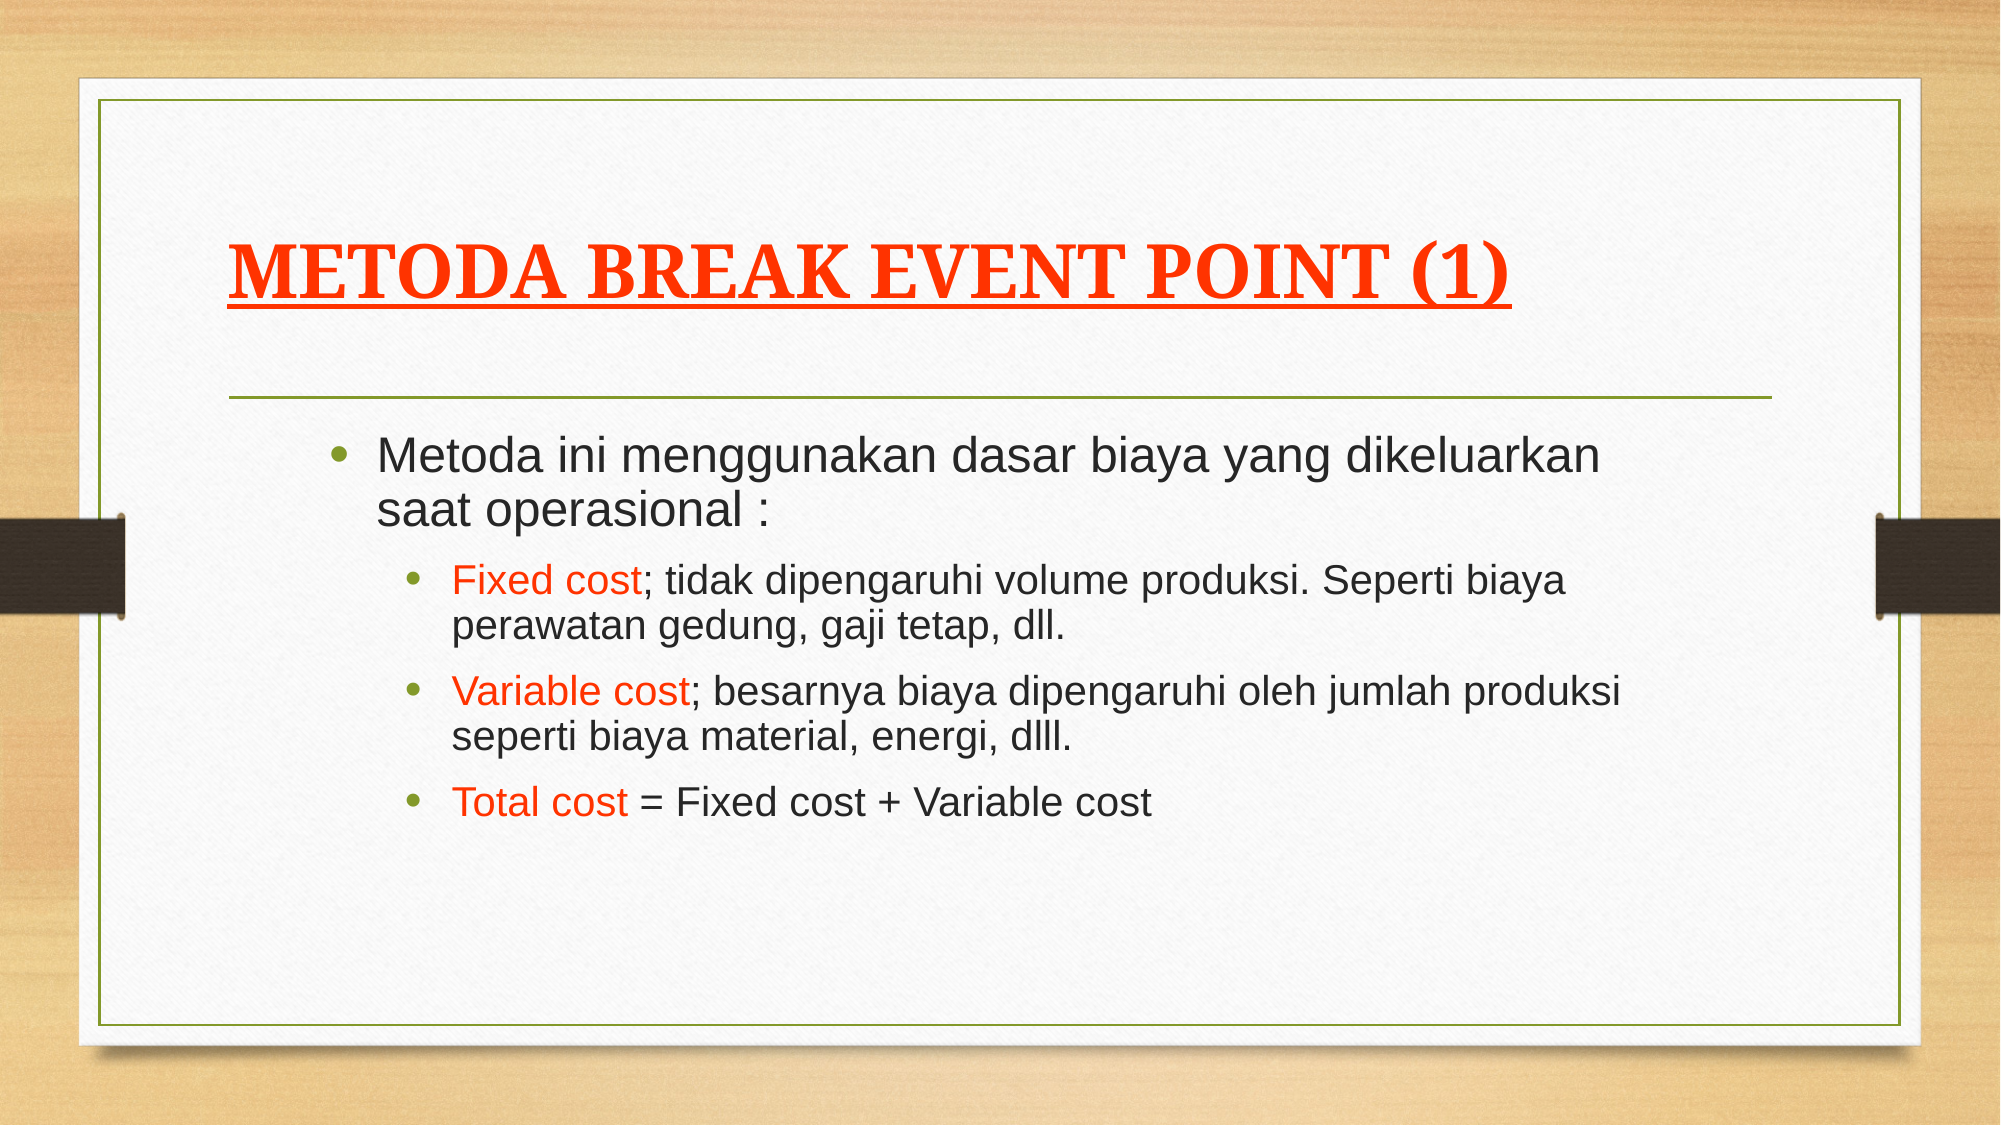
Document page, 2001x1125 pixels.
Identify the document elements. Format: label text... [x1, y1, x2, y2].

list Metoda ini menggunakan dasar biaya yang dikeluarkan saat operasional : Fixed cost; tidak dipengaruhi volume produksi. Seperti biaya perawatan gedung, gaji tetap, dll. Variable cost; besarnya biaya dipengaruhi oleh jumlah produksi seperti biaya material, energi, dlll. Total cost = Fixed cost + Variable cost [314, 422, 1665, 963]
title METODA BREAK EVENT POINT (1) [212, 161, 1788, 375]
picture [0, 0, 2001, 1125]
